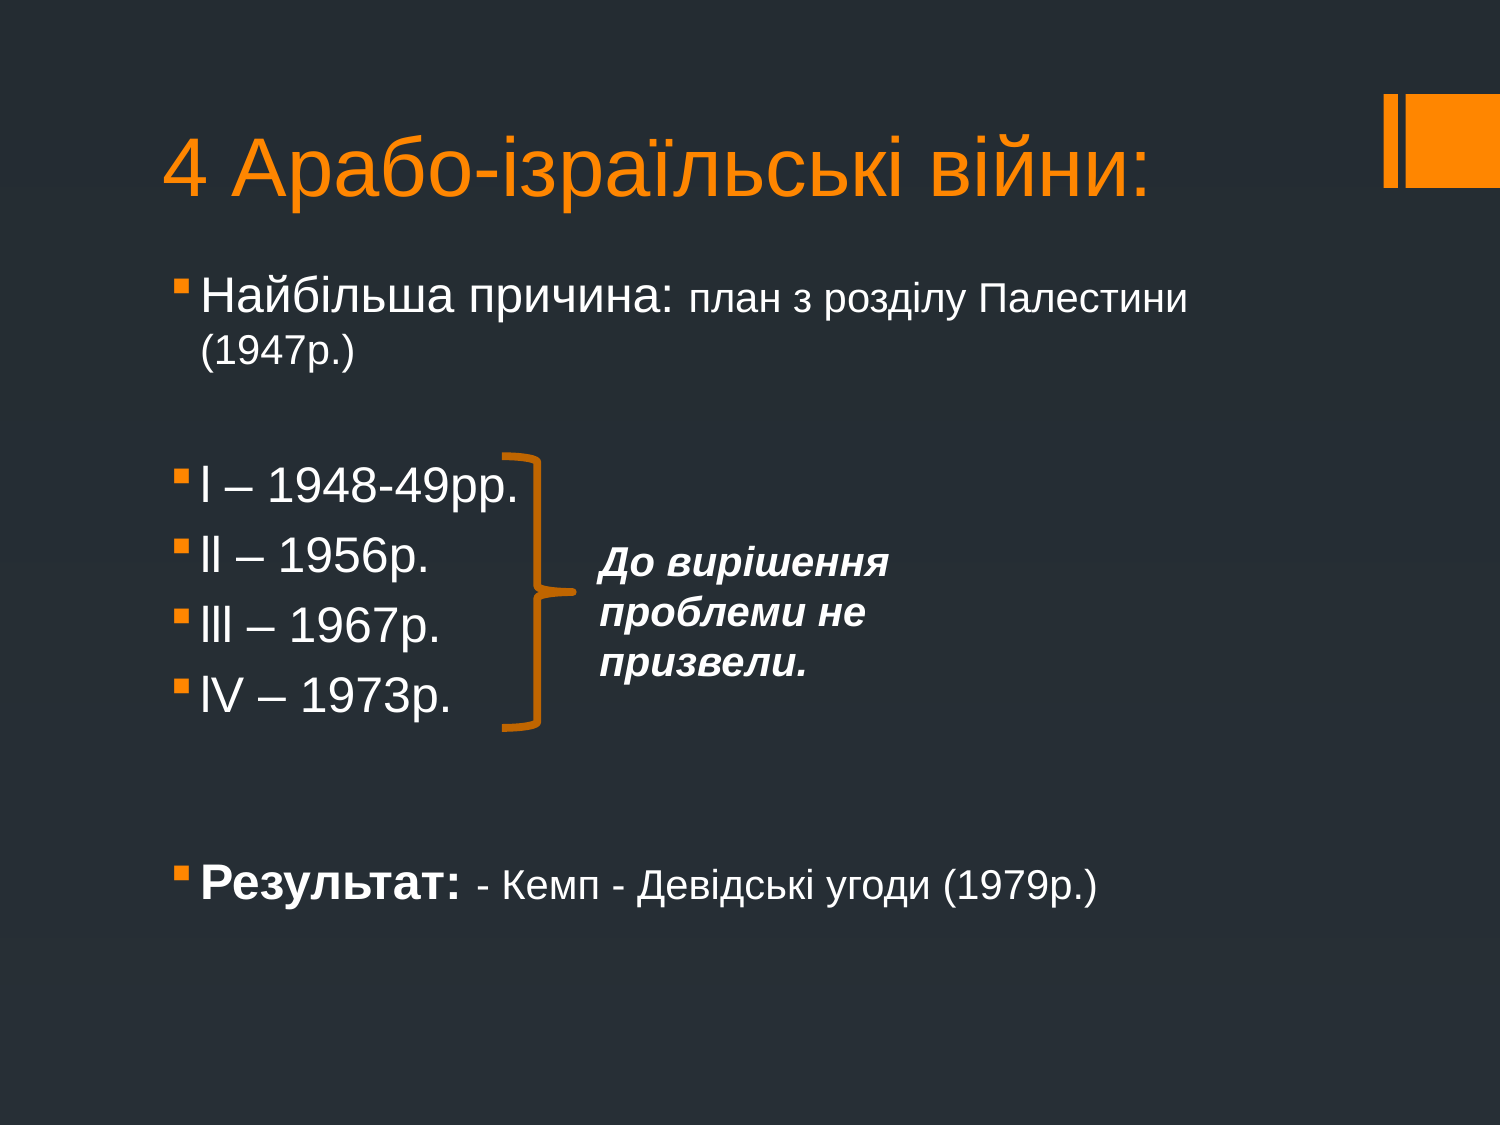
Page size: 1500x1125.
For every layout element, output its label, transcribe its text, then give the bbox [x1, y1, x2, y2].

text_box [501, 455, 574, 729]
text_box До вирішення проблеми не призвели. [584, 527, 1058, 692]
list Найбільша причина: план з розділу Палестини (1947р.) l – 1948-49рр. ll – 1956р. lll – 1967р. lV – 1973р. Результат: - Кемп - Девідські угоди (1979р.) [147, 255, 1348, 1035]
title 4 Арабо-ізраїльські війни: [147, 30, 1348, 221]
